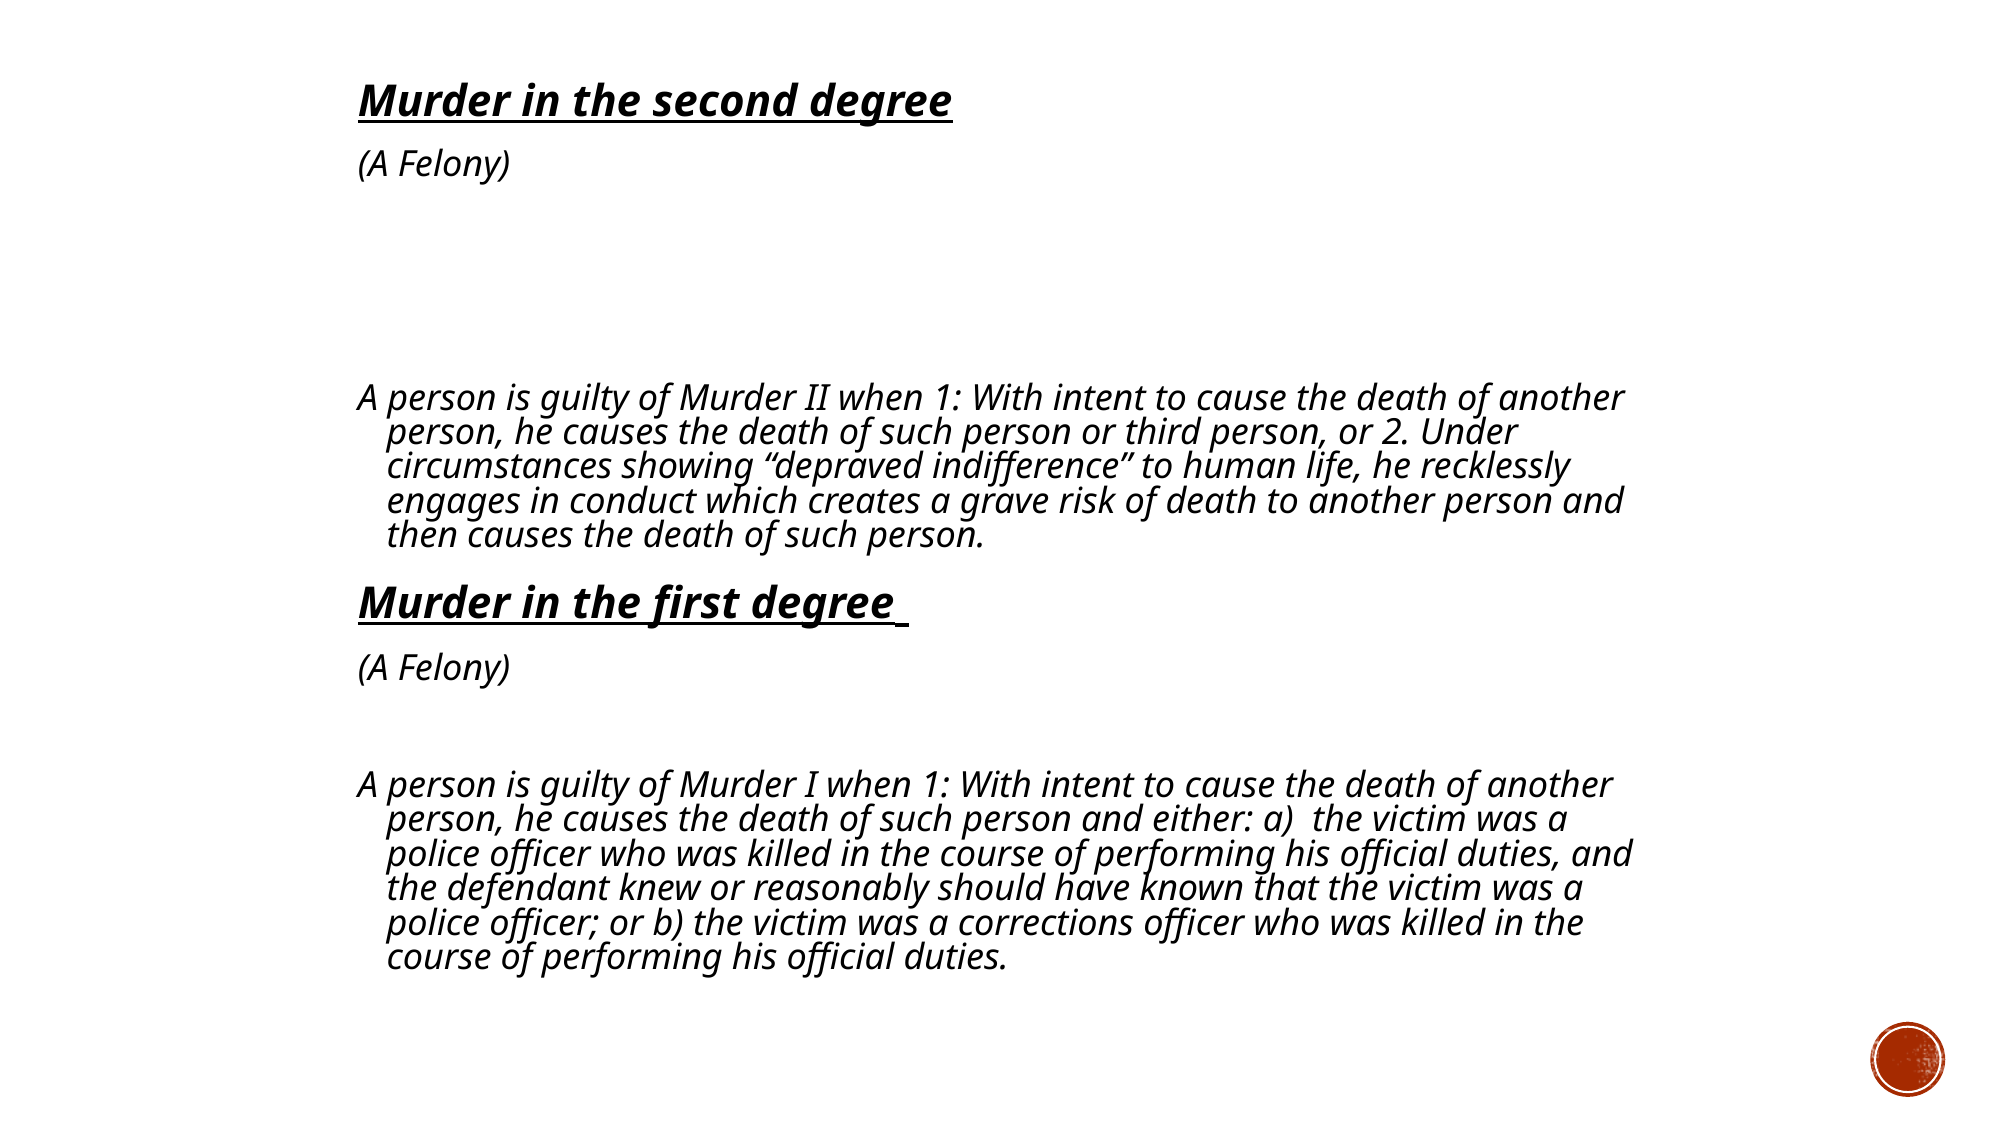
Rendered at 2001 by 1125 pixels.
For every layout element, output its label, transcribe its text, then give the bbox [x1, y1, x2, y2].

list Murder in the second degree (A Felony) A person is guilty of Murder II when 1: With intent to cause the death of another person, he causes the death of such person or third person, or 2. Under circumstances showing “depraved indifference” to human life, he recklessly engages in conduct which creates a grave risk of death to another person and then causes the death of such person. Murder in the first degree (A Felony) A person is guilty of Murder I when 1: With intent to cause the death of another person, he causes the death of such person and either: a) the victim was a police officer who was killed in the course of performing his official duties, and the defendant knew or reasonably should have known that the victim was a police officer; or b) the victim was a corrections officer who was killed in the course of performing his official duties. [342, 75, 1656, 988]
